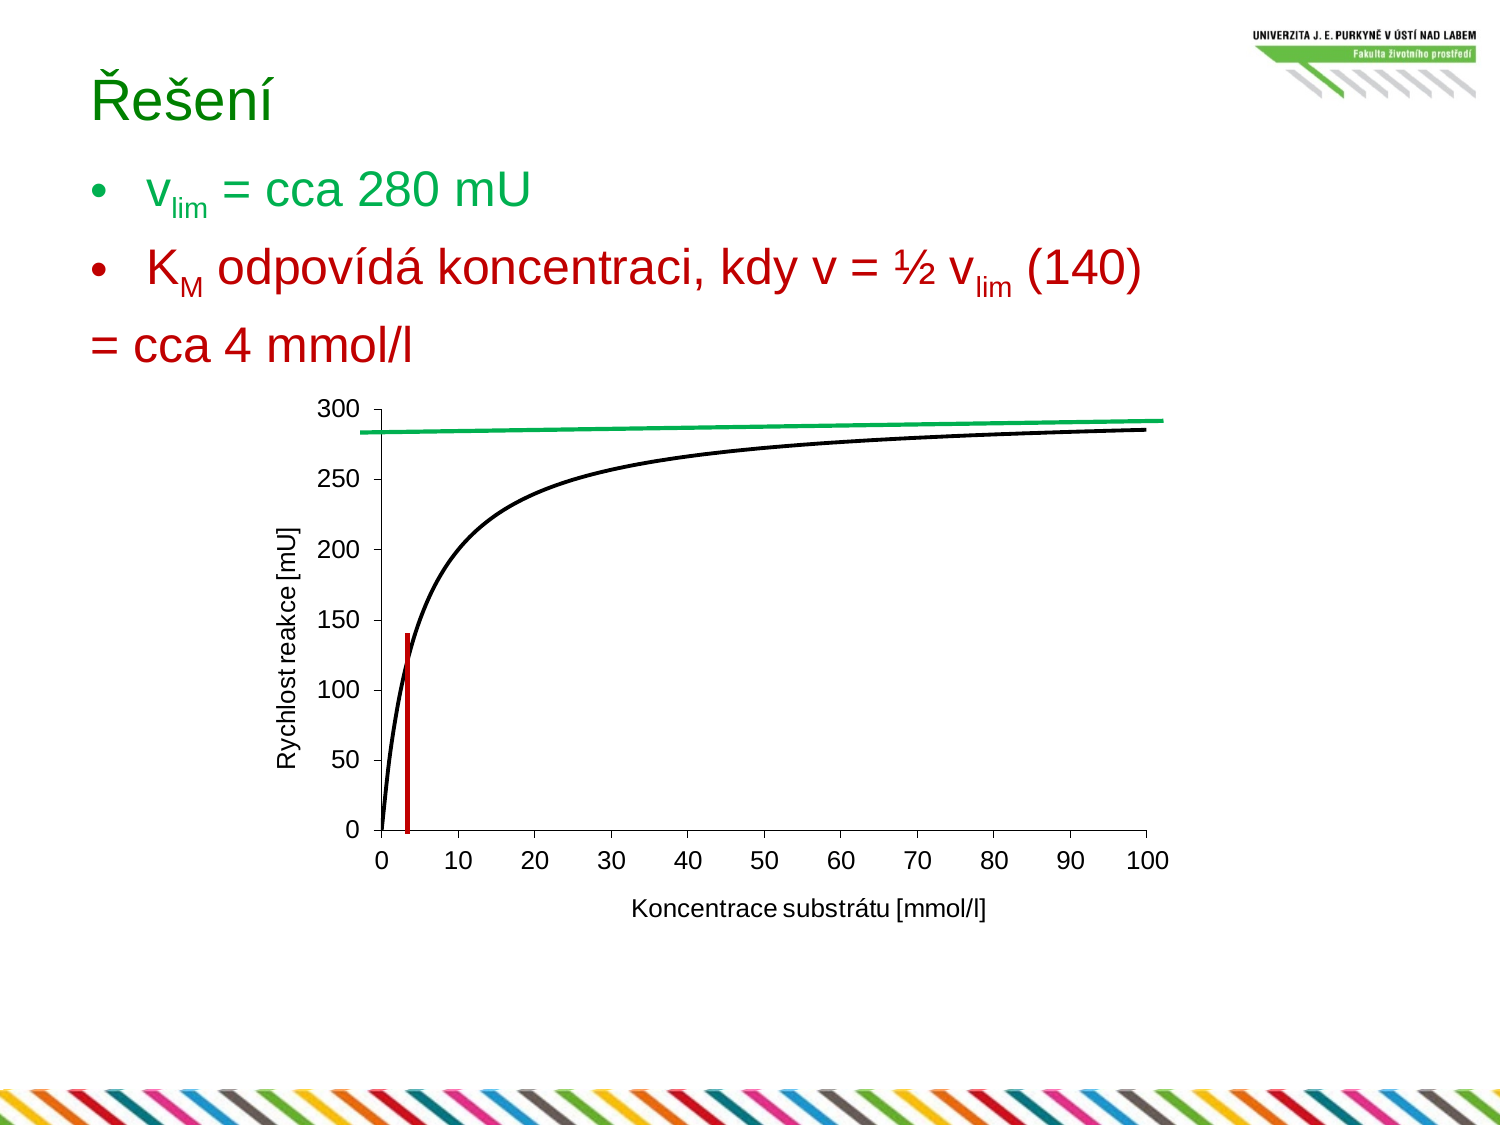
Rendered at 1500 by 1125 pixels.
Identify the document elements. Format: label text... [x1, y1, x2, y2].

title Řešení [75, 45, 1425, 148]
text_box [359, 420, 1164, 433]
list vlim = cca 280 mU KM odpovídá koncentraci, kdy v = ½ vlim (140) = cca 4 mmol/l [75, 148, 1425, 1083]
picture [0, 1089, 1500, 1125]
picture [253, 373, 1188, 953]
picture [1246, 20, 1482, 106]
